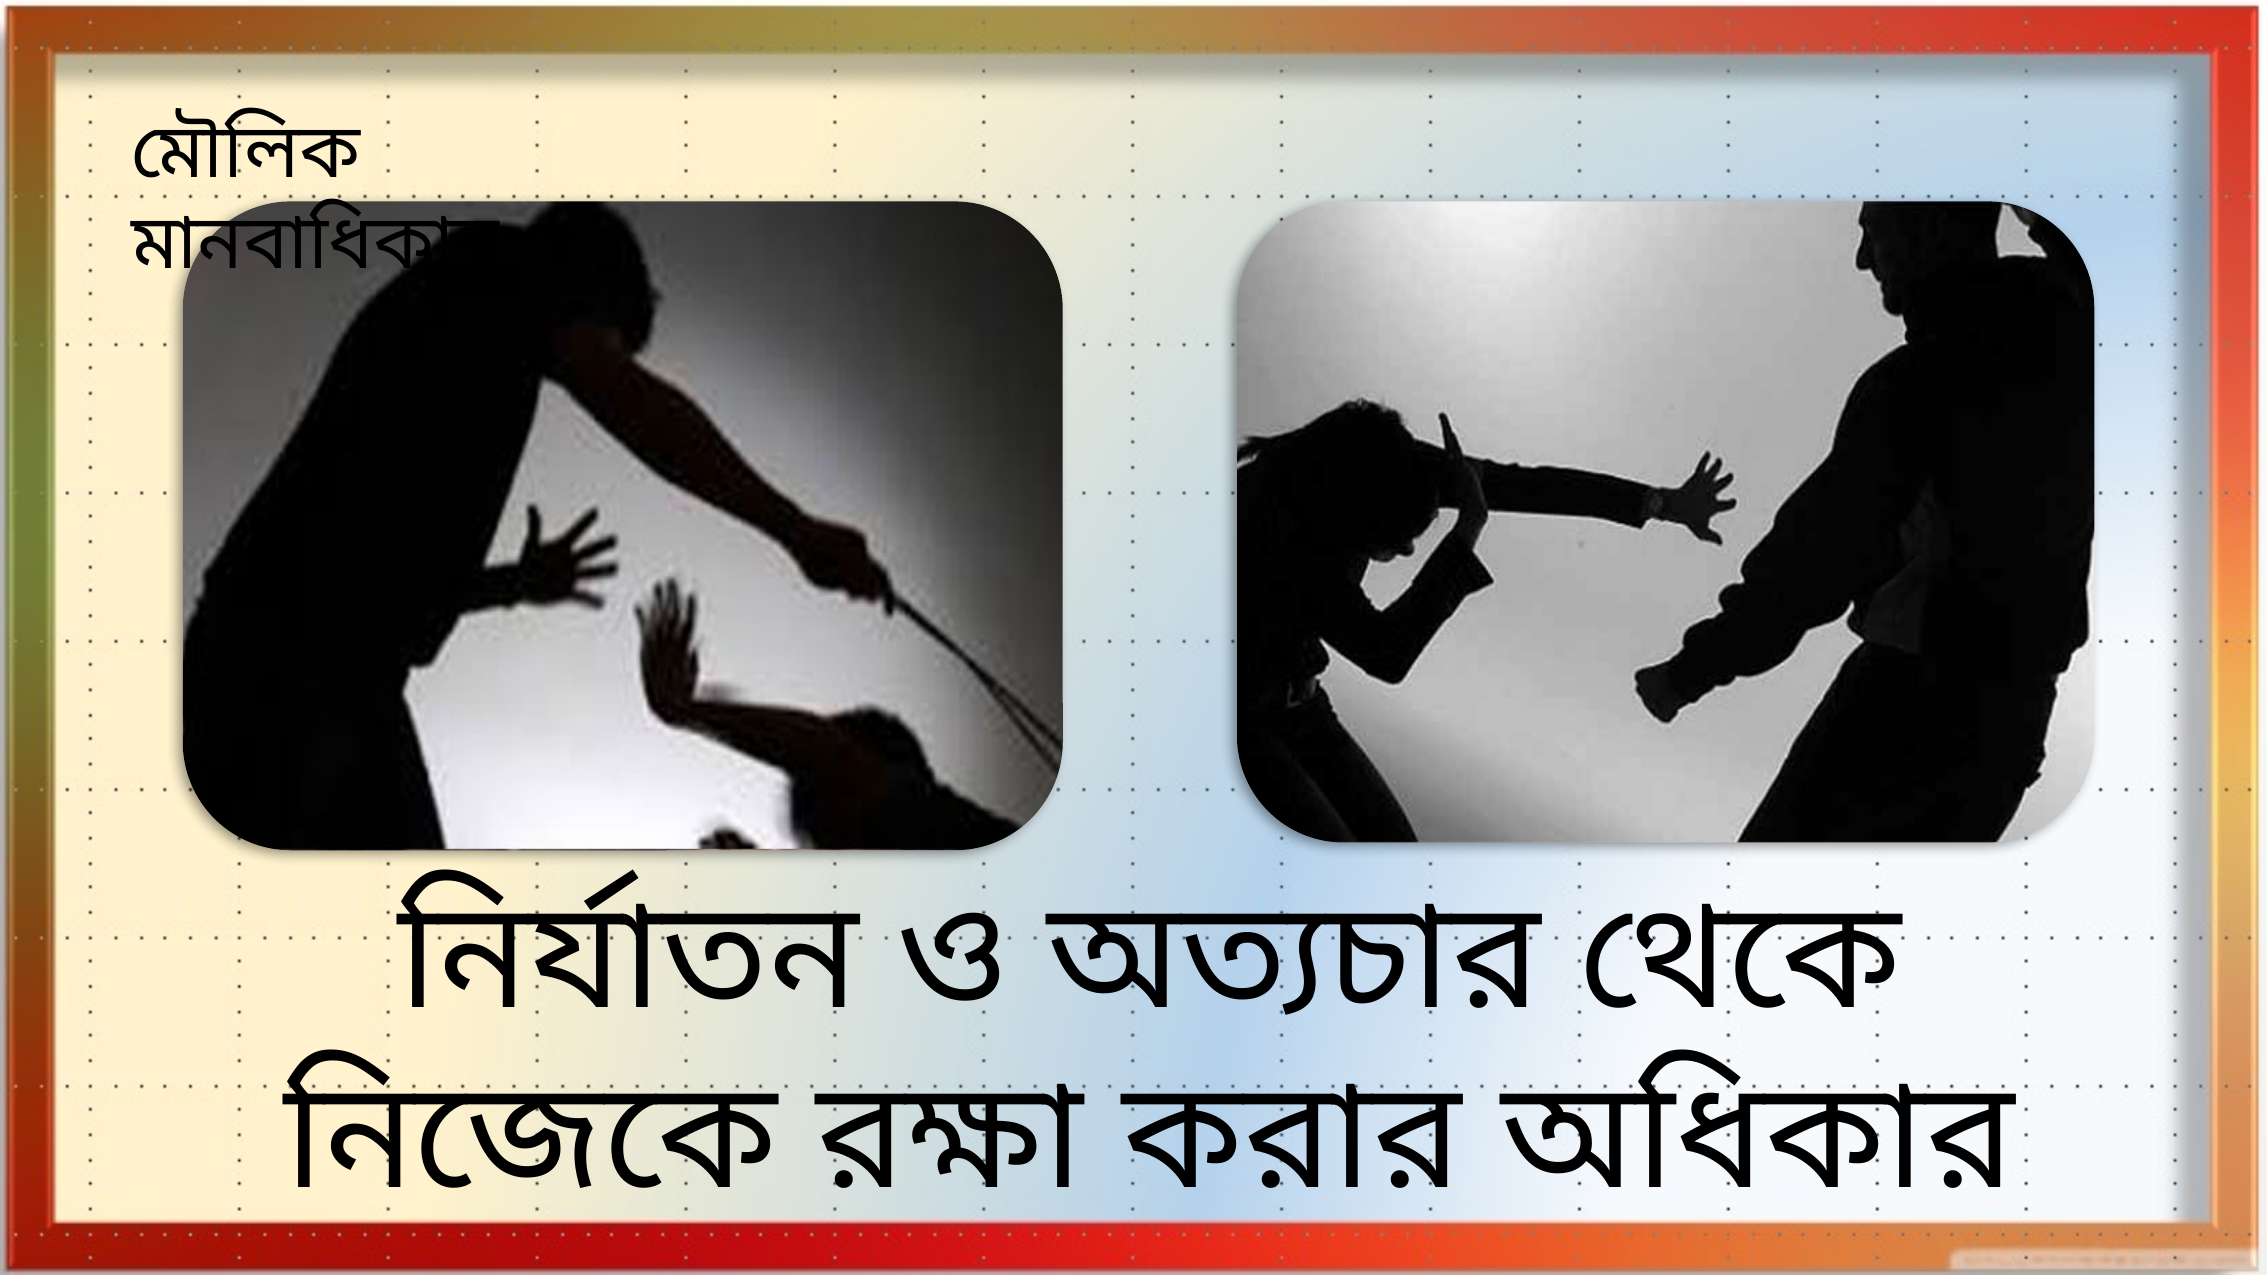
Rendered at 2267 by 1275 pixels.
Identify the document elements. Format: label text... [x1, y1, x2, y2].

picture [0, 0, 2267, 1275]
text_box নির্যাতন ও অত্যচার থেকে নিজেকে রক্ষা করার অধিকার [216, 850, 2083, 1225]
text_box মৌলিক মানবাধিকার [116, 94, 669, 291]
